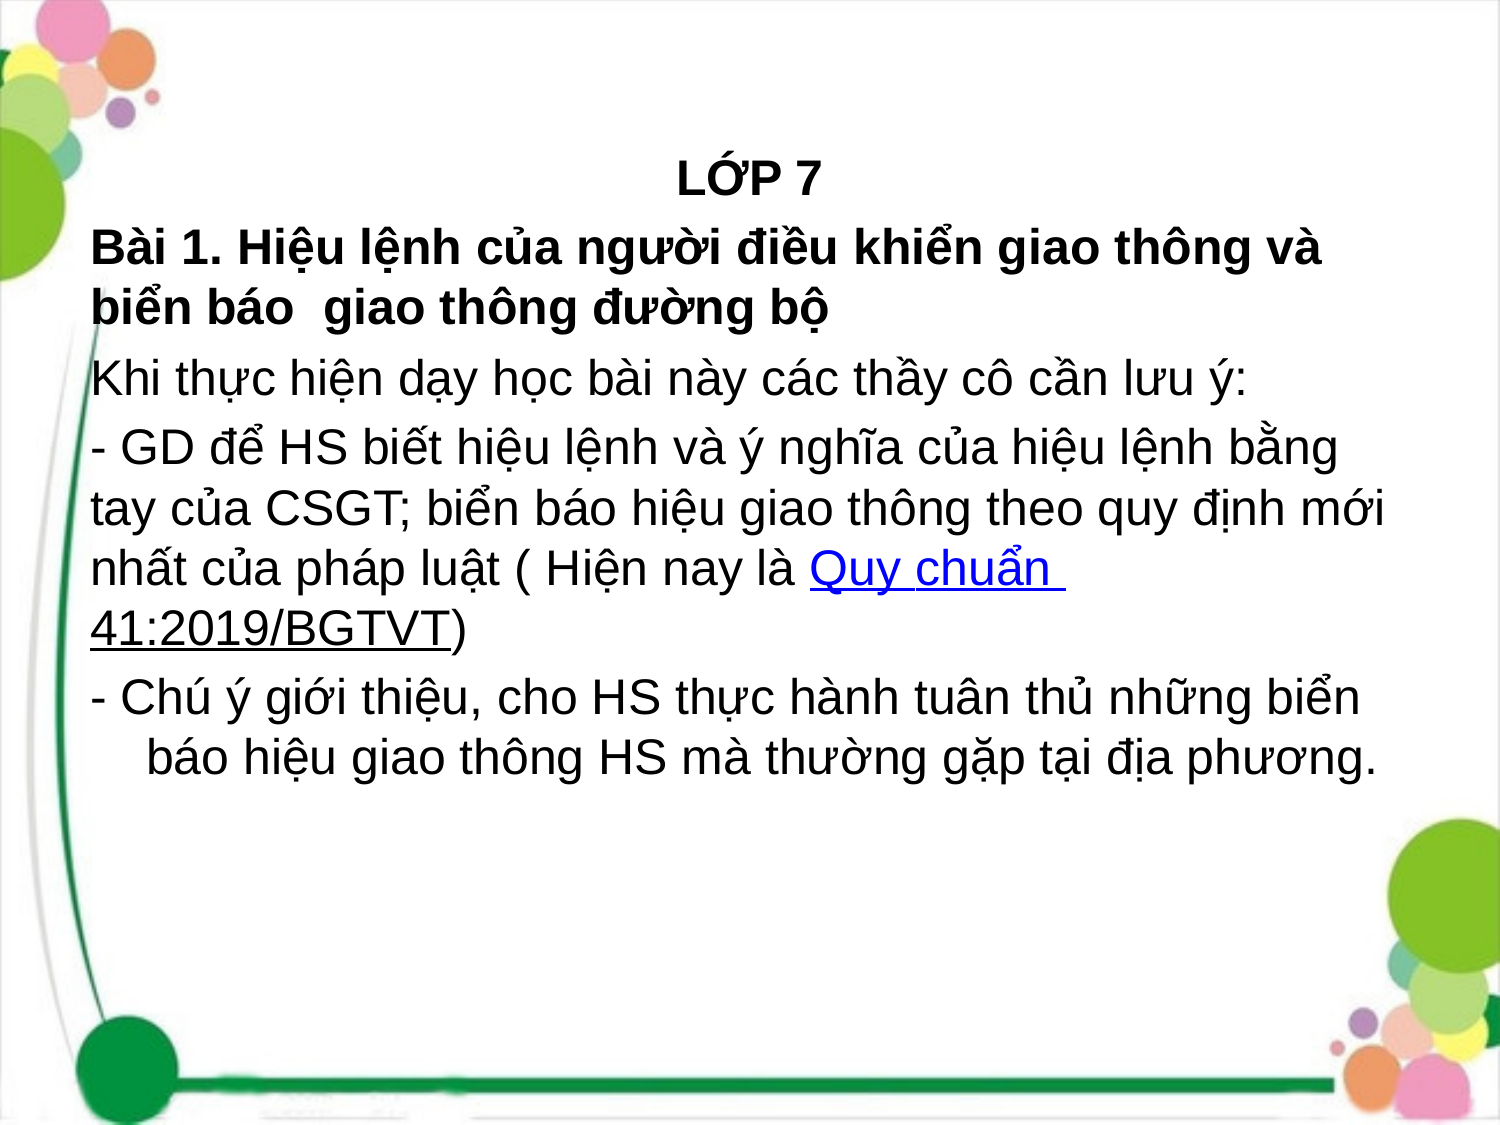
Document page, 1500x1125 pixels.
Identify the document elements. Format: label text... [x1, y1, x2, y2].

picture [0, 0, 1500, 1125]
title [112, 87, 1463, 150]
list LỚP 7 Bài 1. Hiệu lệnh của người điều khiển giao thông và biển báo giao thông đường bộ Khi thực hiện dạy học bài này các thầy cô cần lưu ý: - GD để HS biết hiệu lệnh và ý nghĩa của hiệu lệnh bằng tay của CSGT; biển báo hiệu giao thông theo quy định mới nhất của pháp luật ( Hiện nay là Quy chuẩn 41:2019/BGTVT) - Chú ý giới thiệu, cho HS thực hành tuân thủ những biển báo hiệu giao thông HS mà thường gặp tại địa phương. [75, 137, 1425, 1005]
